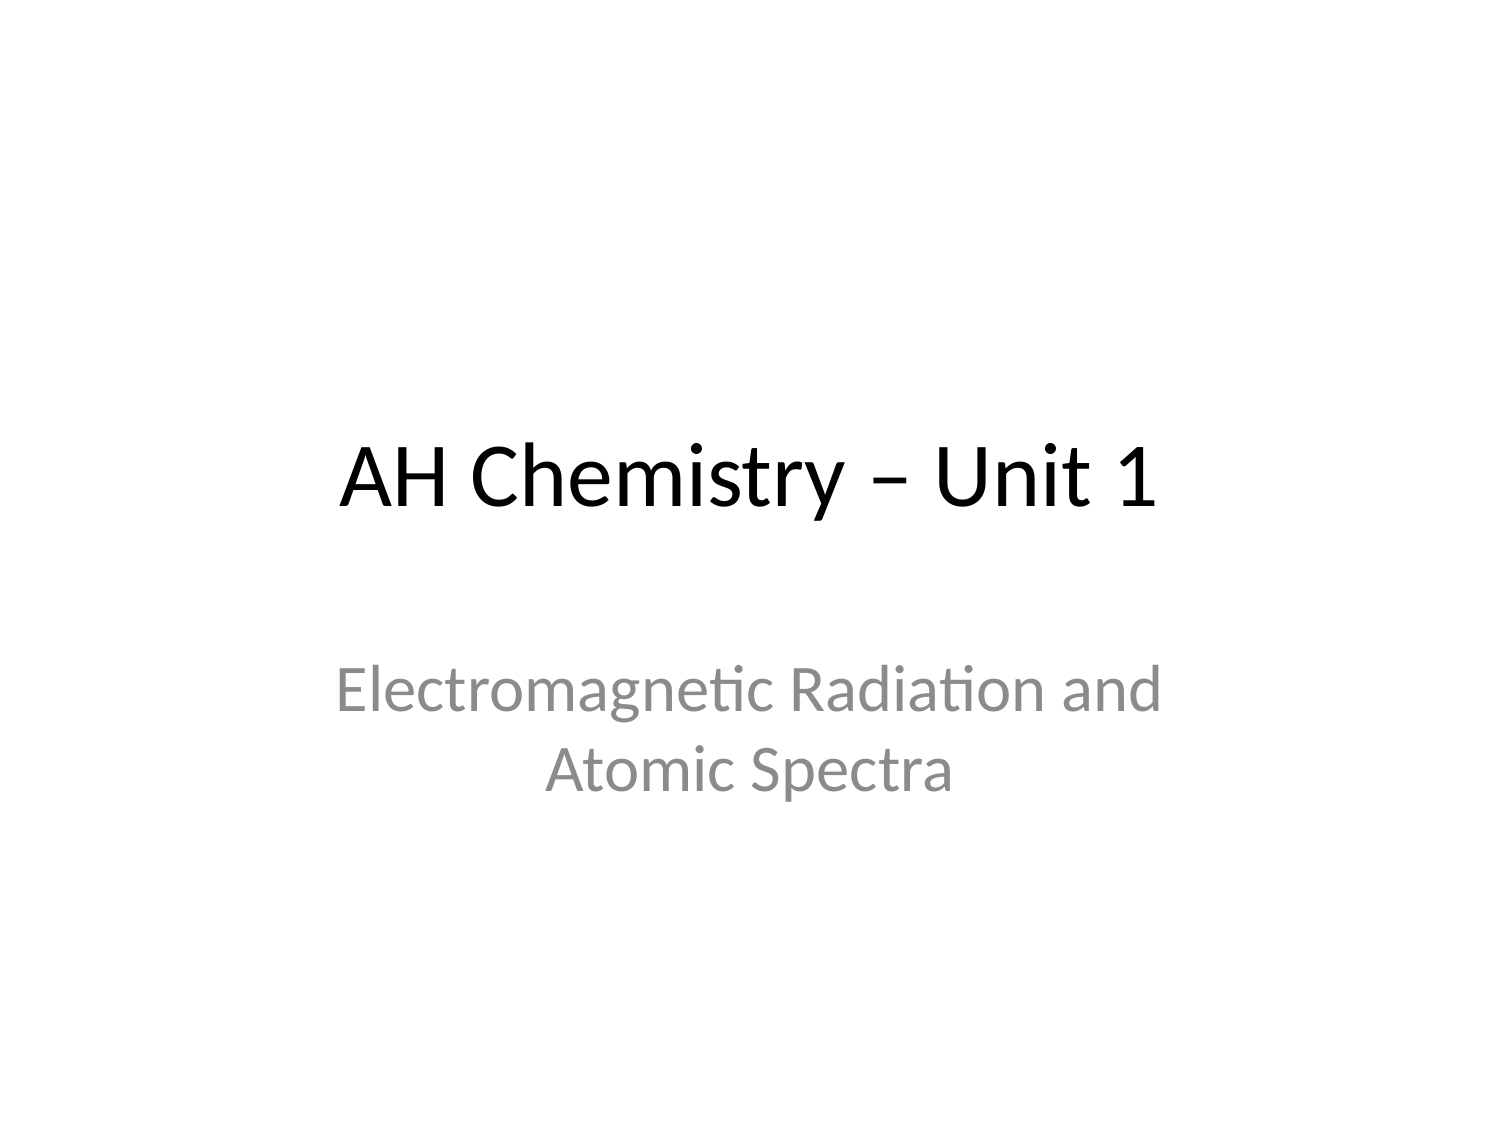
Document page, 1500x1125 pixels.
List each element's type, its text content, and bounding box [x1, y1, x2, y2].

title AH Chemistry – Unit 1 [112, 349, 1388, 591]
subtitle Electromagnetic Radiation and Atomic Spectra [225, 637, 1275, 925]
